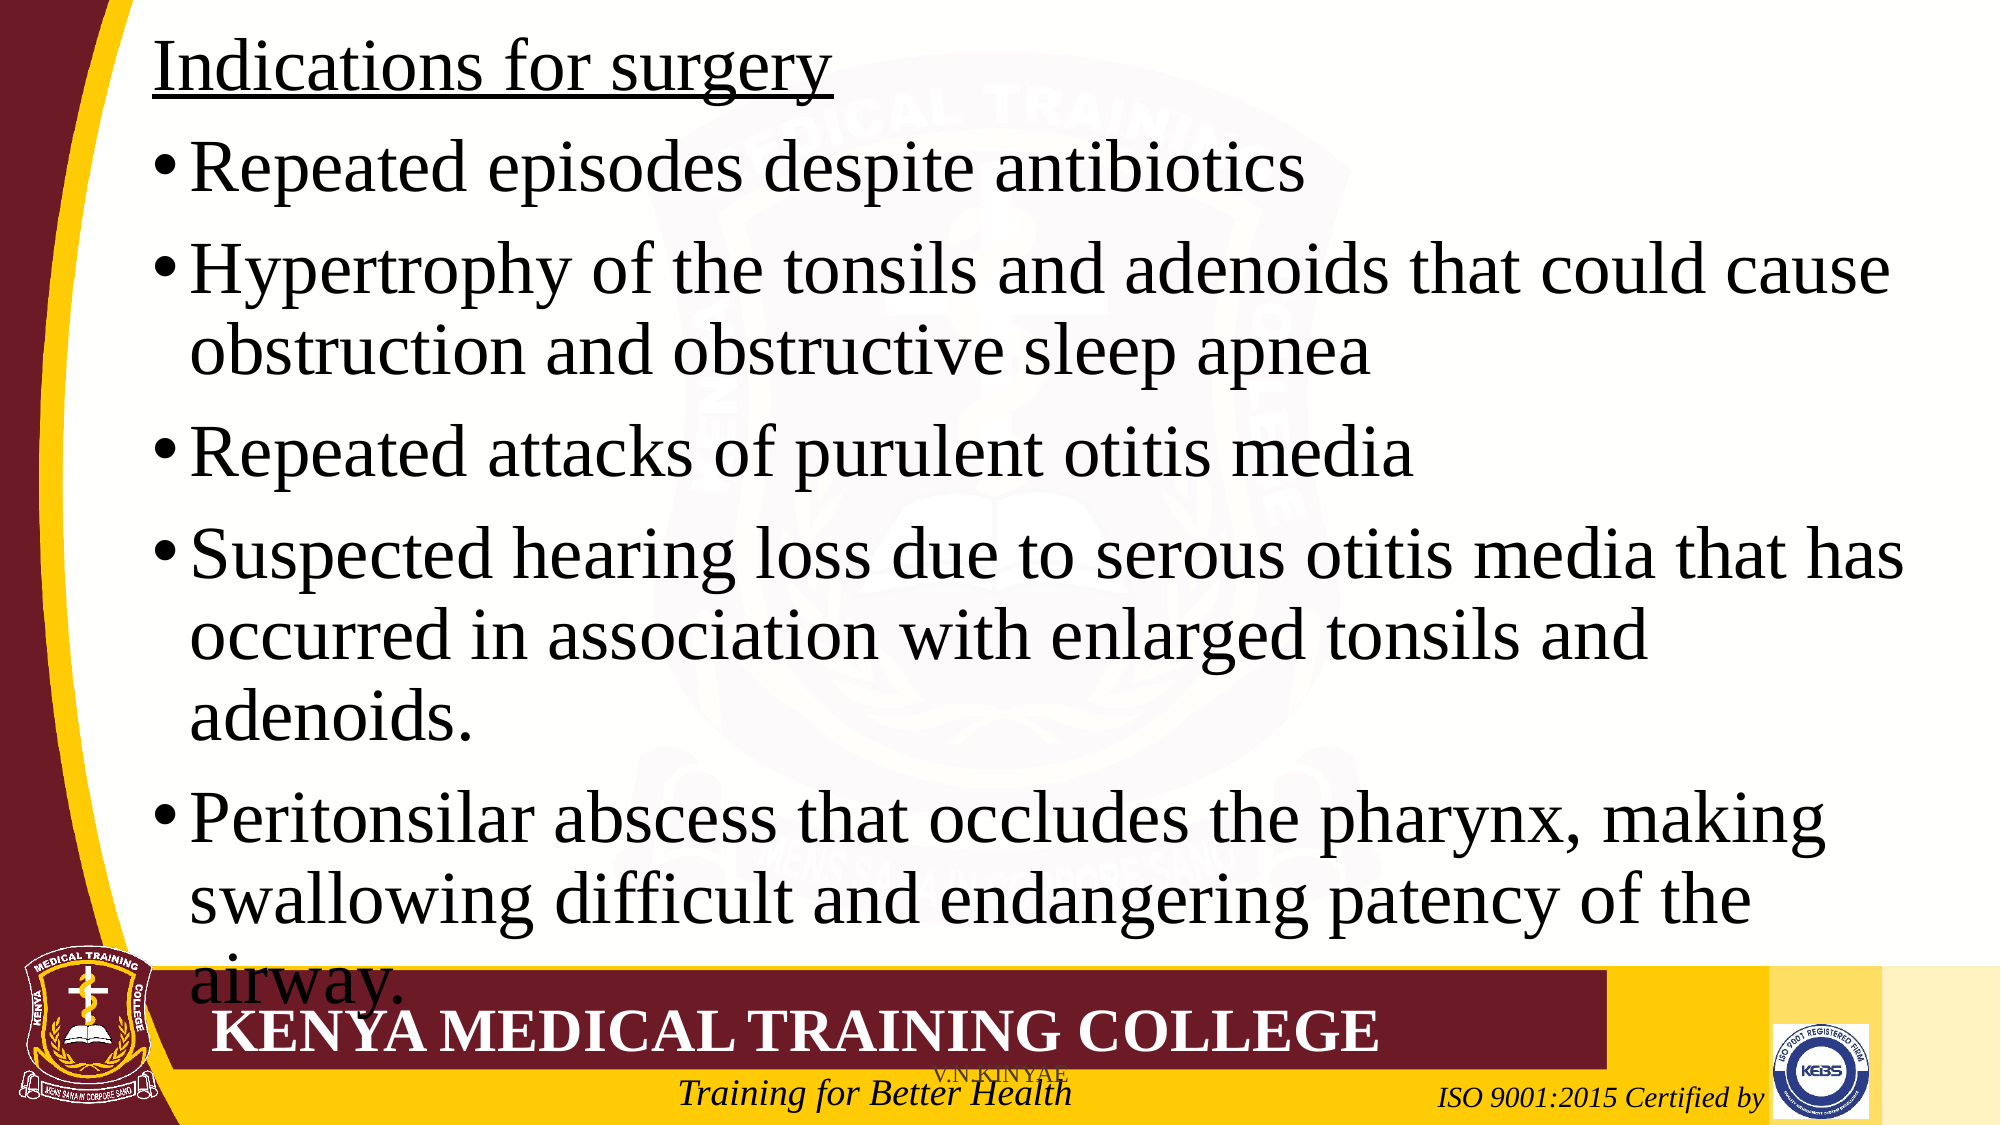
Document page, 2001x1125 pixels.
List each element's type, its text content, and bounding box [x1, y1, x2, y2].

footer V.N.KINYAE [662, 1042, 1338, 1103]
picture [0, 0, 2000, 1125]
list Indications for surgery Repeated episodes despite antibiotics Hypertrophy of the tonsils and adenoids that could cause obstruction and obstructive sleep apnea Repeated attacks of purulent otitis media Suspected hearing loss due to serous otitis media that has occurred in association with enlarged tonsils and adenoids. Peritonsilar abscess that occludes the pharynx, making swallowing difficult and endangering patency of the airway. [137, 17, 1946, 953]
